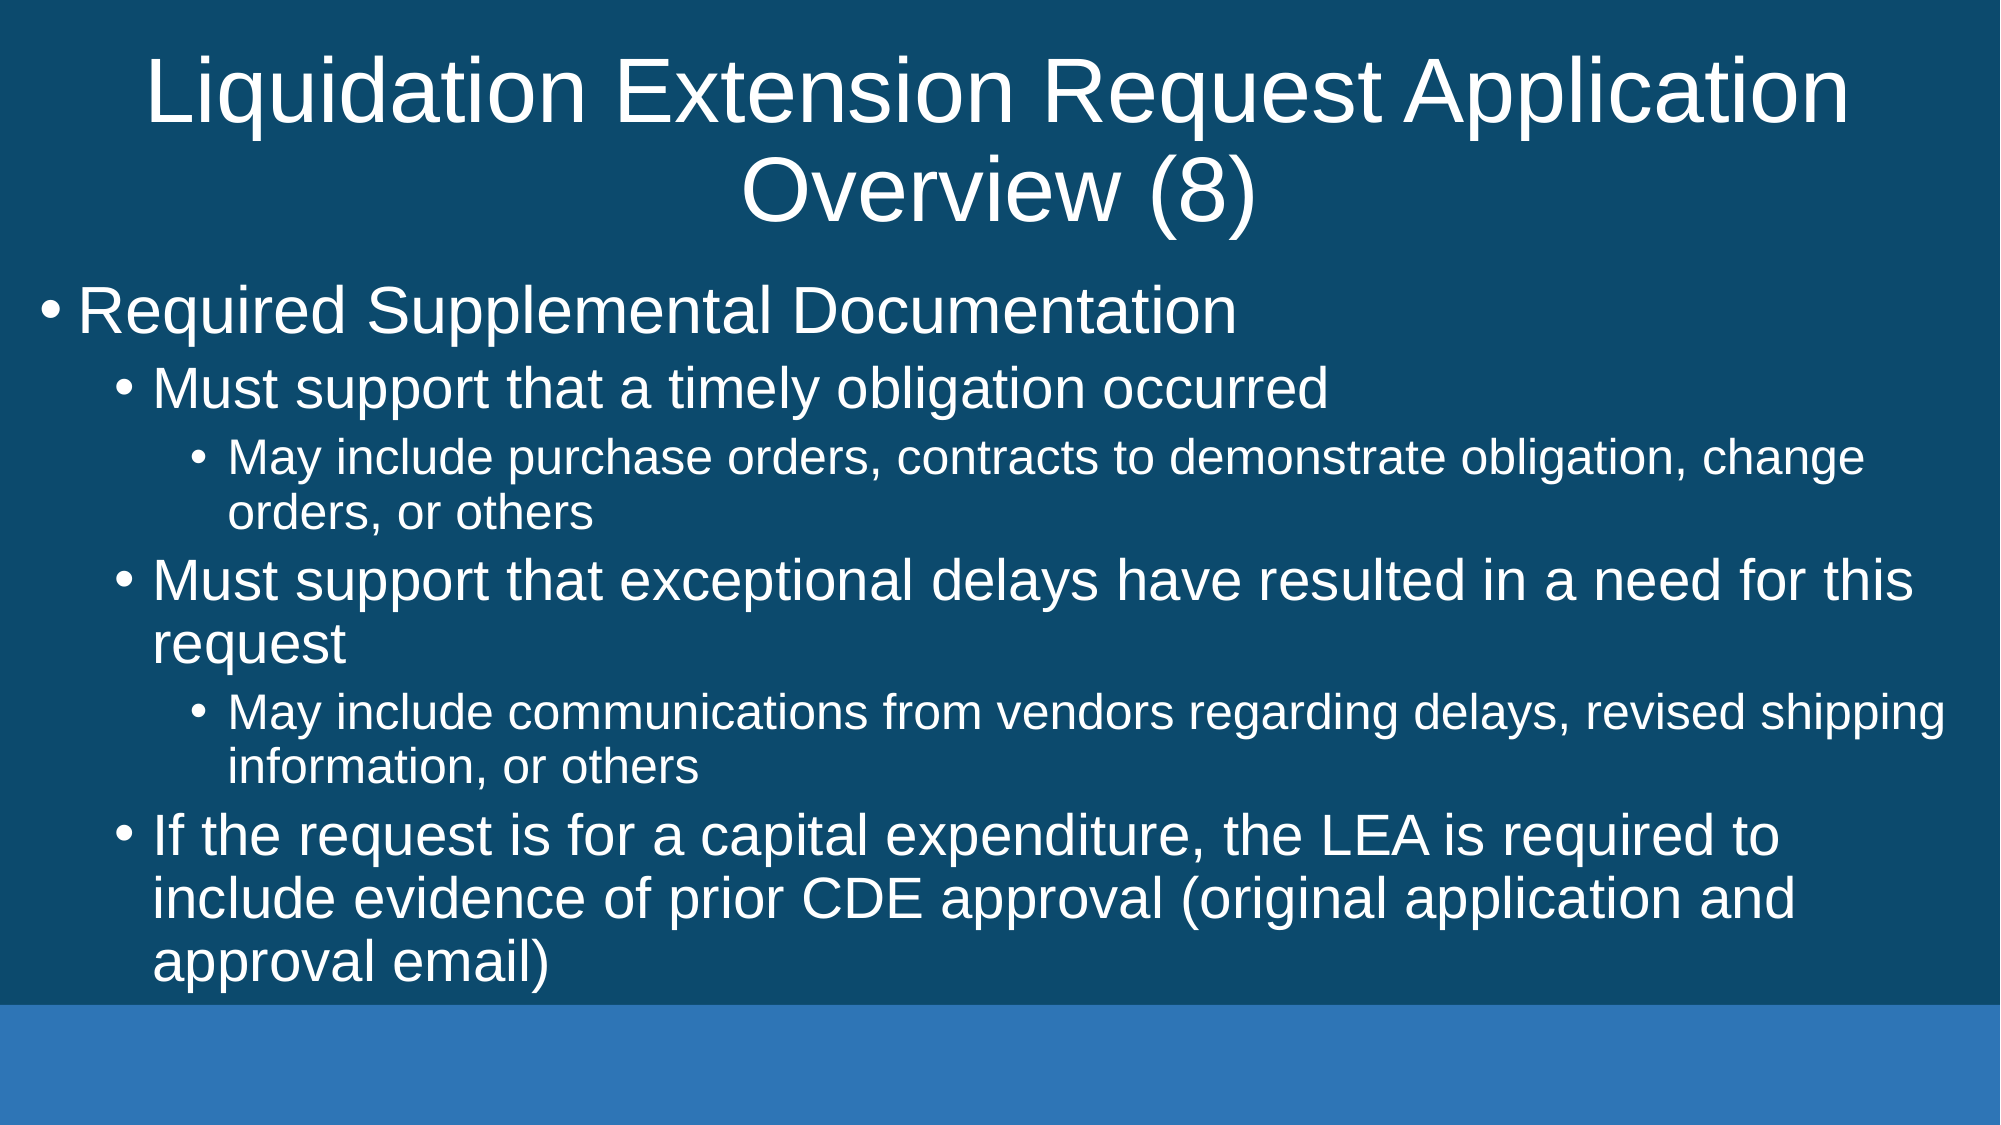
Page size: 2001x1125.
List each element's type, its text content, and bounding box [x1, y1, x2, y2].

title Liquidation Extension Request Application Overview (8) [24, 33, 1975, 251]
list Required Supplemental Documentation Must support that a timely obligation occurred May include purchase orders, contracts to demonstrate obligation, change orders, or others Must support that exceptional delays have resulted in a need for this request May include communications from vendors regarding delays, revised shipping information, or others If the request is for a capital expenditure, the LEA is required to include evidence of prior CDE approval (original application and approval email) [24, 268, 1975, 1092]
